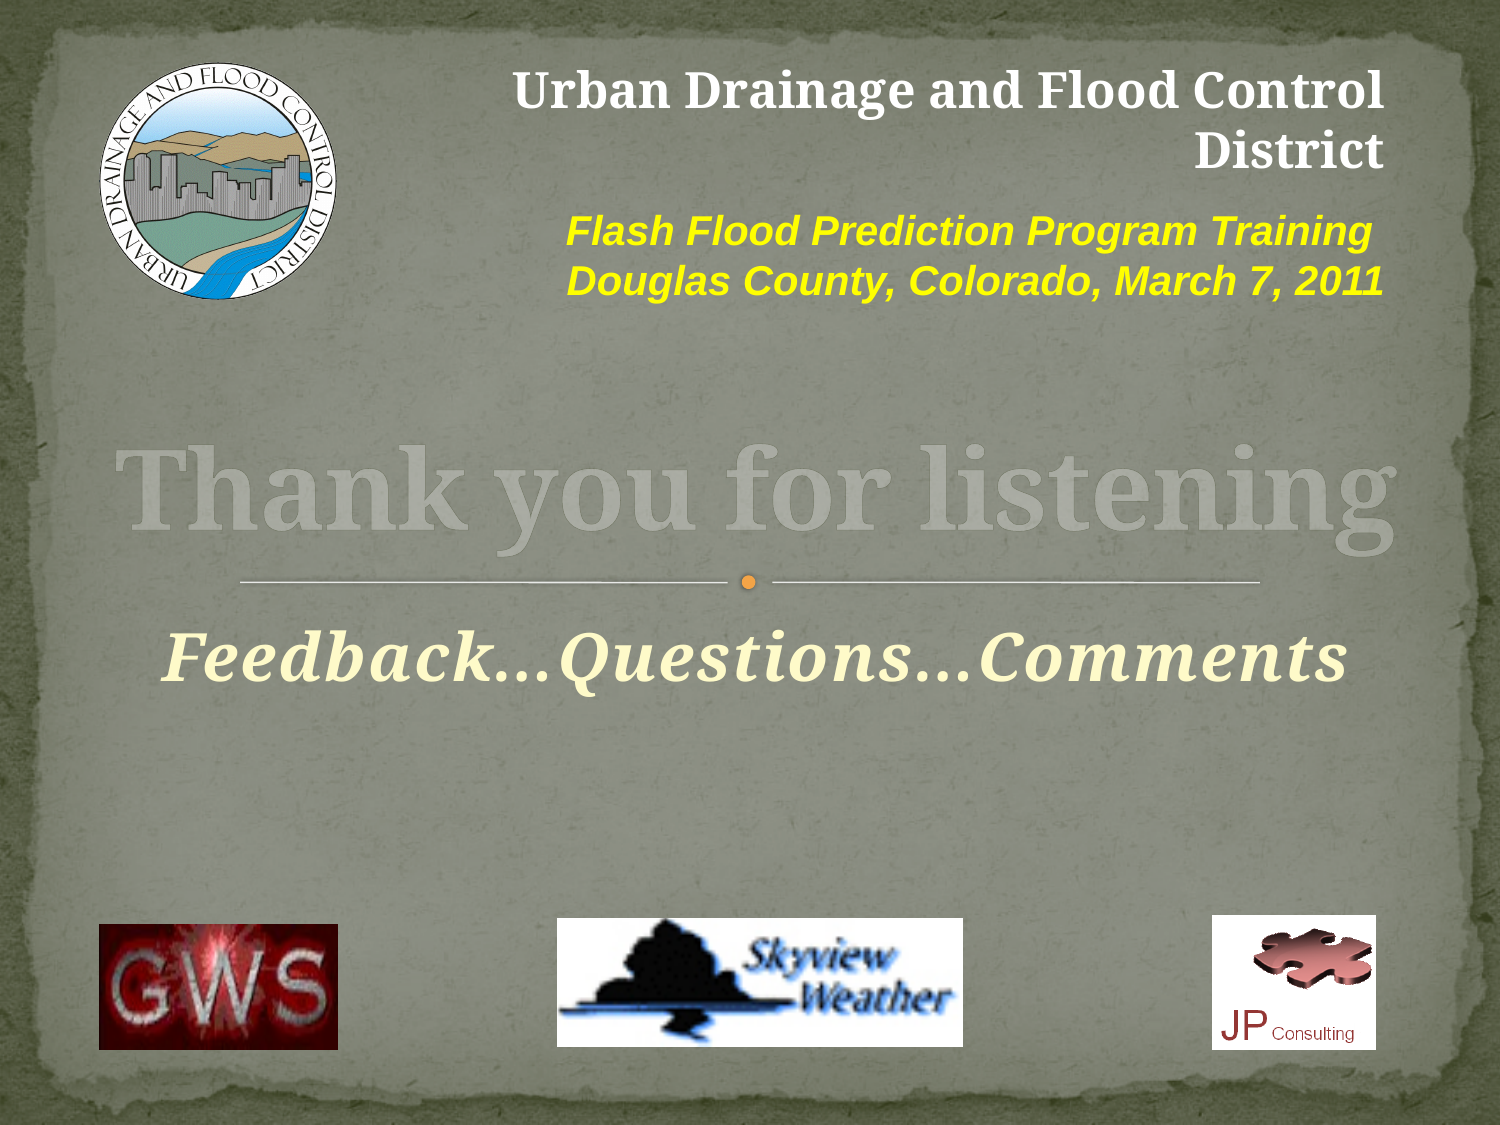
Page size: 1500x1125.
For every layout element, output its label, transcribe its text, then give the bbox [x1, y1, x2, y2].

picture [1212, 915, 1376, 1050]
subtitle Feedback…Questions…Comments [75, 606, 1438, 795]
picture [99, 62, 337, 299]
text_box Urban Drainage and Flood Control District Flash Flood Prediction Program Training Douglas County, Colorado, March 7, 2011 [347, 74, 1400, 288]
picture [557, 918, 963, 1047]
picture [99, 924, 338, 1050]
title Thank you for listening [74, 235, 1438, 561]
